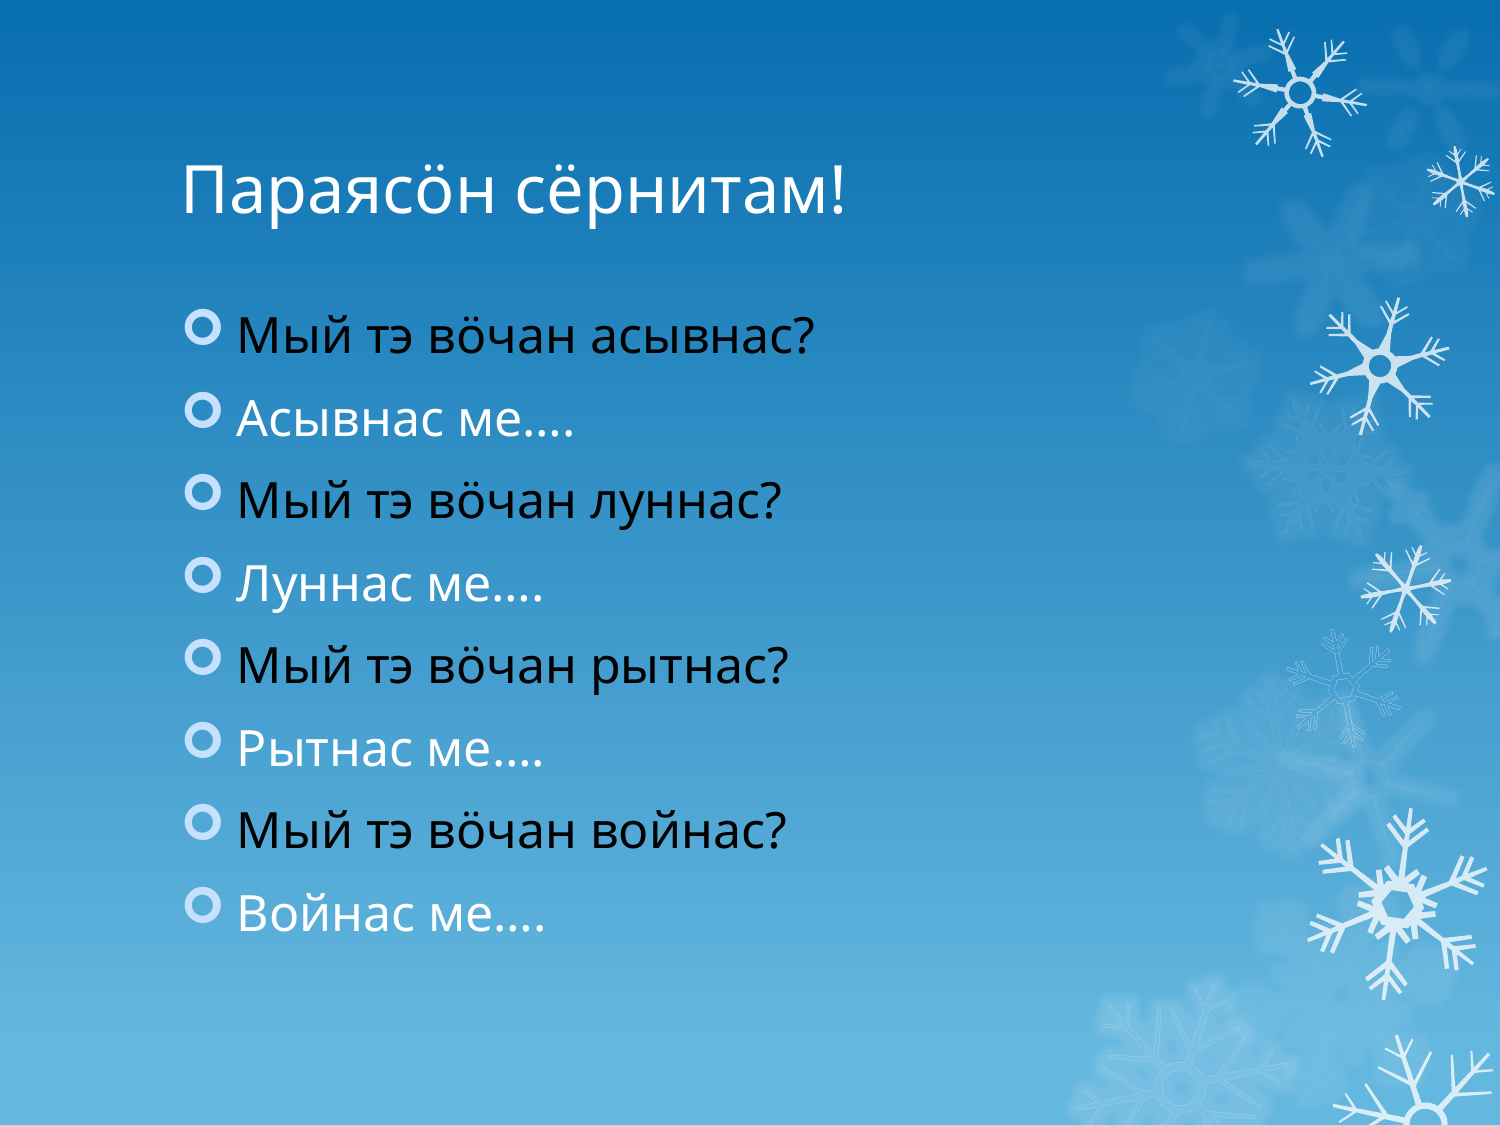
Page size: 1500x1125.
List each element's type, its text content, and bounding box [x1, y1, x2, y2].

title Параясöн сёрнитам! [165, 110, 1335, 263]
list Мый тэ вöчан асывнас? Асывнас ме…. Мый тэ вöчан луннас? Луннас ме…. Мый тэ вöчан рытнас? Рытнас ме…. Мый тэ вöчан войнас? Войнас ме…. [165, 296, 1335, 962]
